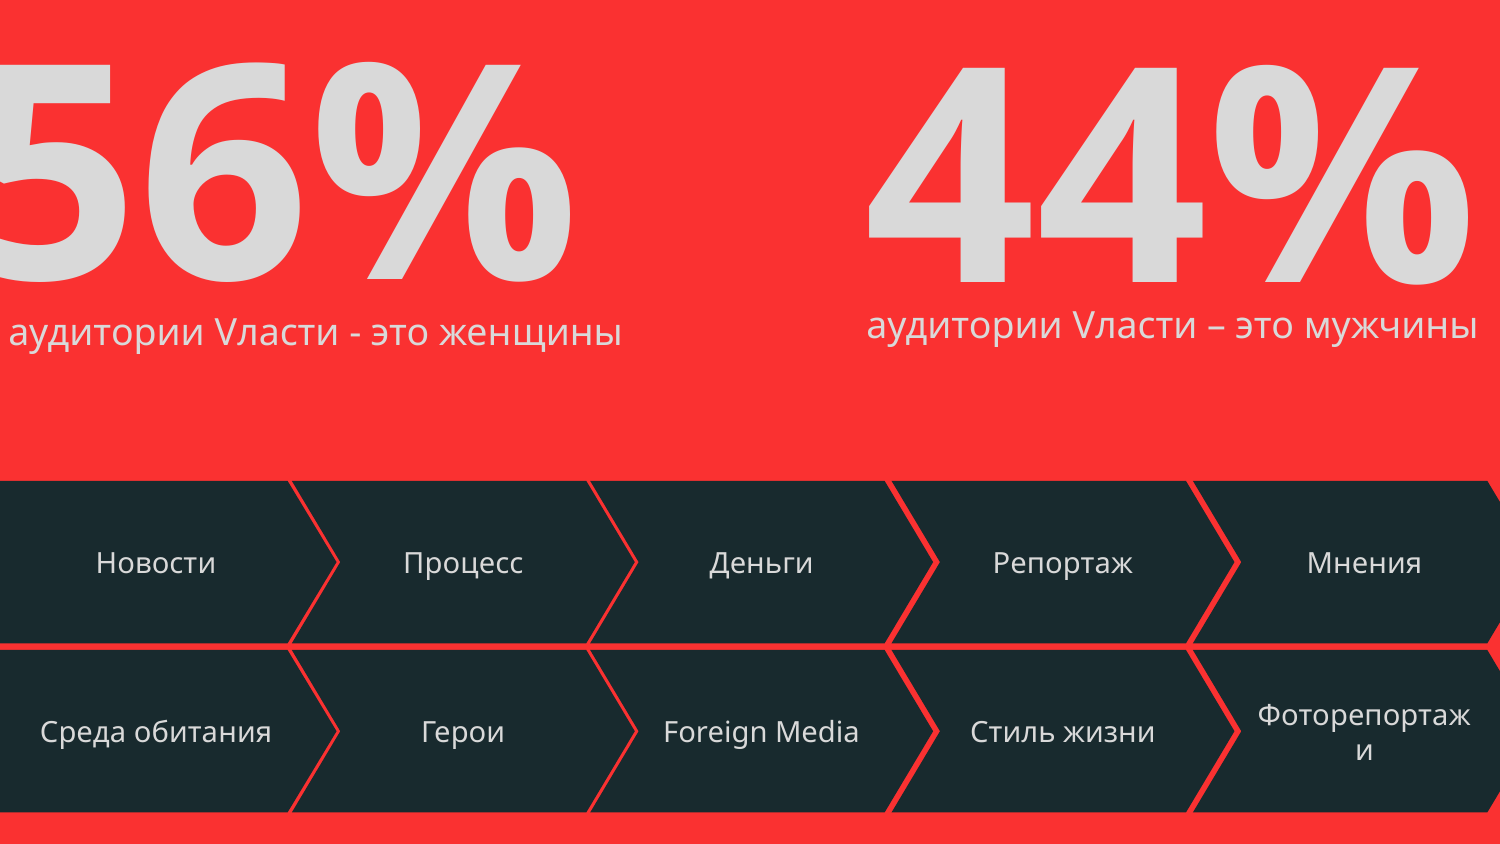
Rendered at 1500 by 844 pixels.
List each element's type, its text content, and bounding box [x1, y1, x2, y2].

text_box Foreign Media [590, 649, 934, 813]
text_box 44% [397, 67, 1500, 258]
text_box Стиль жизни [891, 649, 1235, 813]
text_box Среда обитания [0, 649, 337, 813]
subtitle аудитории Vласти - это женщины [0, 292, 934, 422]
text_box Деньги [590, 480, 934, 644]
text_box Новости [0, 480, 337, 644]
text_box Герои [291, 649, 635, 813]
title 56% [0, 64, 1126, 255]
text_box Фоторепортажи [1192, 649, 1500, 813]
text_box Мнения [1192, 480, 1500, 644]
text_box Репортаж [891, 480, 1235, 644]
text_box аудитории Vласти – это мужчины [535, 286, 1500, 416]
text_box Процесс [291, 480, 635, 644]
